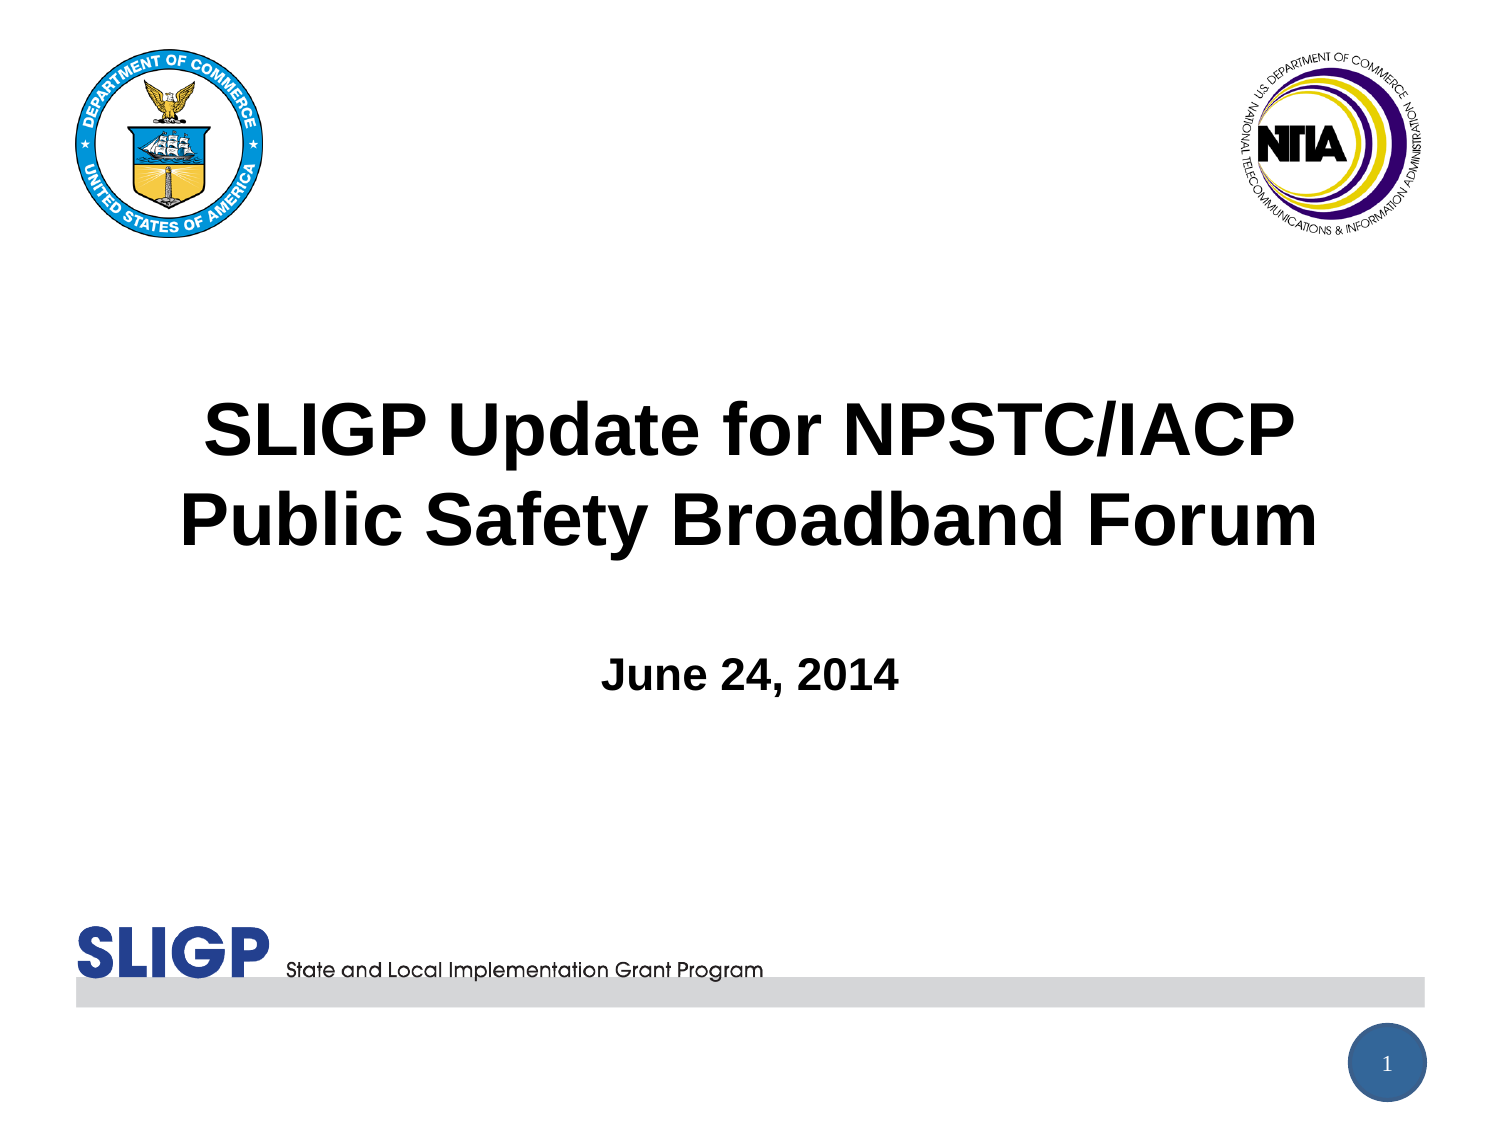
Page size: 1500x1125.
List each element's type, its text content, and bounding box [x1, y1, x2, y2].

picture [106, 82, 114, 87]
picture [111, 203, 117, 210]
picture [184, 158, 263, 238]
picture [216, 203, 227, 214]
subtitle June 24, 2014 [225, 637, 1275, 863]
picture [94, 184, 102, 189]
picture [131, 63, 141, 72]
picture [205, 67, 212, 74]
picture [1237, 49, 1425, 238]
picture [98, 84, 110, 100]
picture [192, 61, 199, 69]
picture [245, 119, 254, 126]
title SLIGP Update for NPSTC/IACP Public Safety Broadband Forum [112, 349, 1388, 591]
picture [127, 213, 133, 221]
picture [87, 107, 96, 117]
picture [223, 78, 234, 91]
picture [169, 59, 176, 65]
picture [152, 56, 159, 66]
picture [233, 187, 243, 192]
picture [160, 222, 167, 232]
picture [178, 56, 185, 65]
picture [141, 60, 150, 68]
picture [92, 101, 99, 107]
picture [243, 108, 251, 115]
picture [151, 221, 158, 230]
picture [178, 49, 263, 129]
picture [74, 49, 160, 238]
picture [103, 195, 110, 203]
picture [75, 912, 1425, 1022]
picture [195, 218, 201, 227]
picture [185, 220, 194, 229]
picture [232, 191, 239, 197]
picture [114, 204, 120, 212]
picture [209, 211, 217, 221]
picture [239, 97, 247, 105]
picture [84, 118, 93, 127]
picture [119, 67, 132, 79]
picture [110, 75, 119, 83]
picture [232, 89, 239, 98]
picture [96, 70, 243, 218]
picture [244, 165, 254, 173]
picture [202, 64, 210, 72]
picture [227, 200, 236, 205]
picture [89, 175, 99, 185]
picture [213, 69, 224, 81]
